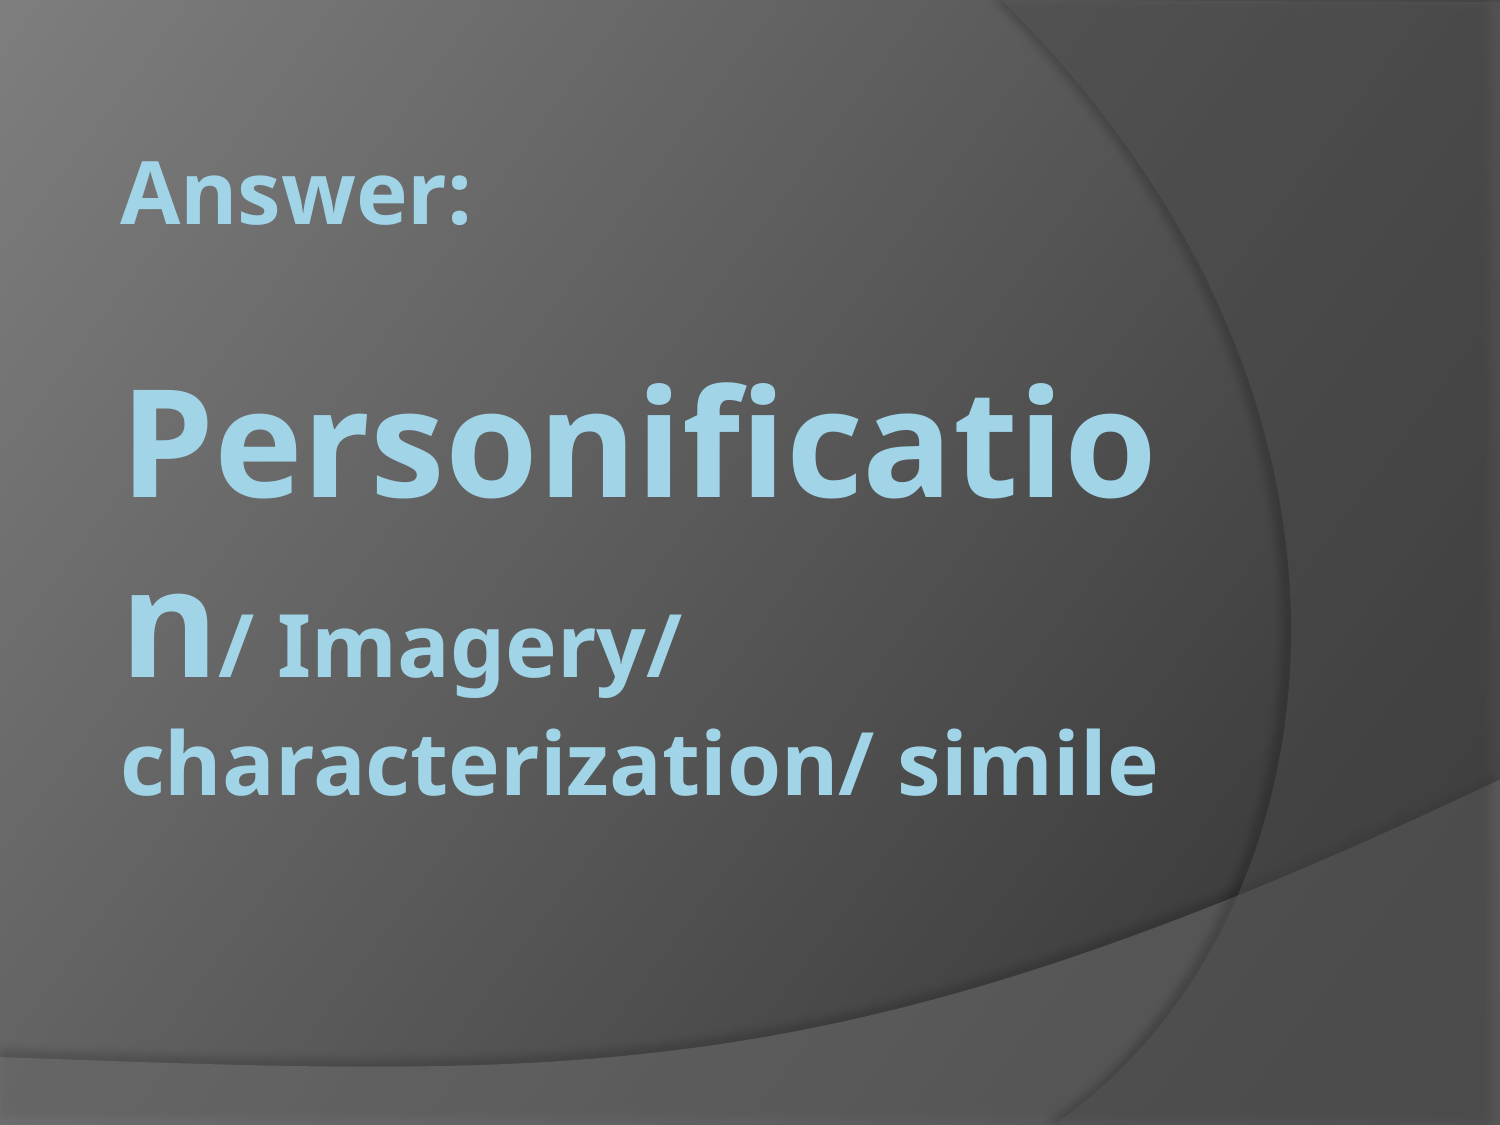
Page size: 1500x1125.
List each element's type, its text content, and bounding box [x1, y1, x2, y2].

title Answer: Personification/ Imagery/ characterization/ simile [112, 137, 1200, 888]
